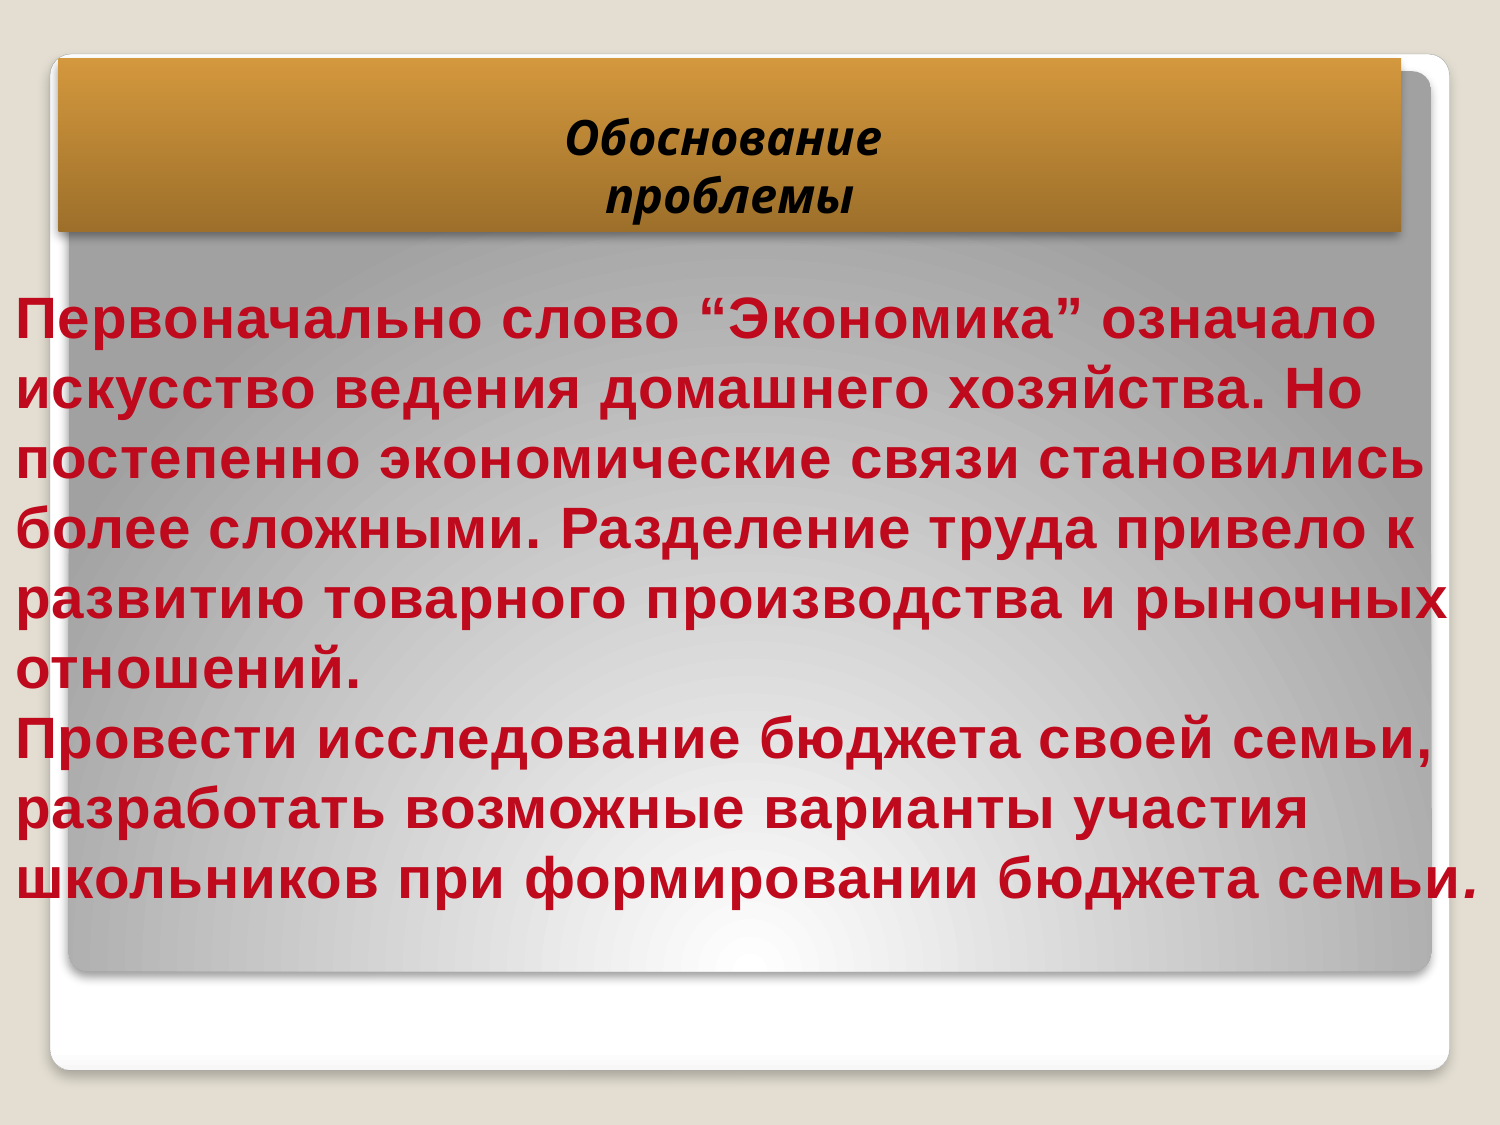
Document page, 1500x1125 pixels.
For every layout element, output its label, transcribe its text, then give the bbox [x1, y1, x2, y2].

text_box Первоначально слово “Экономика” означало искусство ведения домашнего хозяйства. Но постепенно экономические связи становились более сложными. Разделение труда привело к развитию товарного производства и рыночных отношений. Провести исследование бюджета своей семьи, разработать возможные варианты участия школьников при формировании бюджета семьи. [0, 272, 1500, 918]
title Обоснование проблемы [58, 58, 1402, 232]
